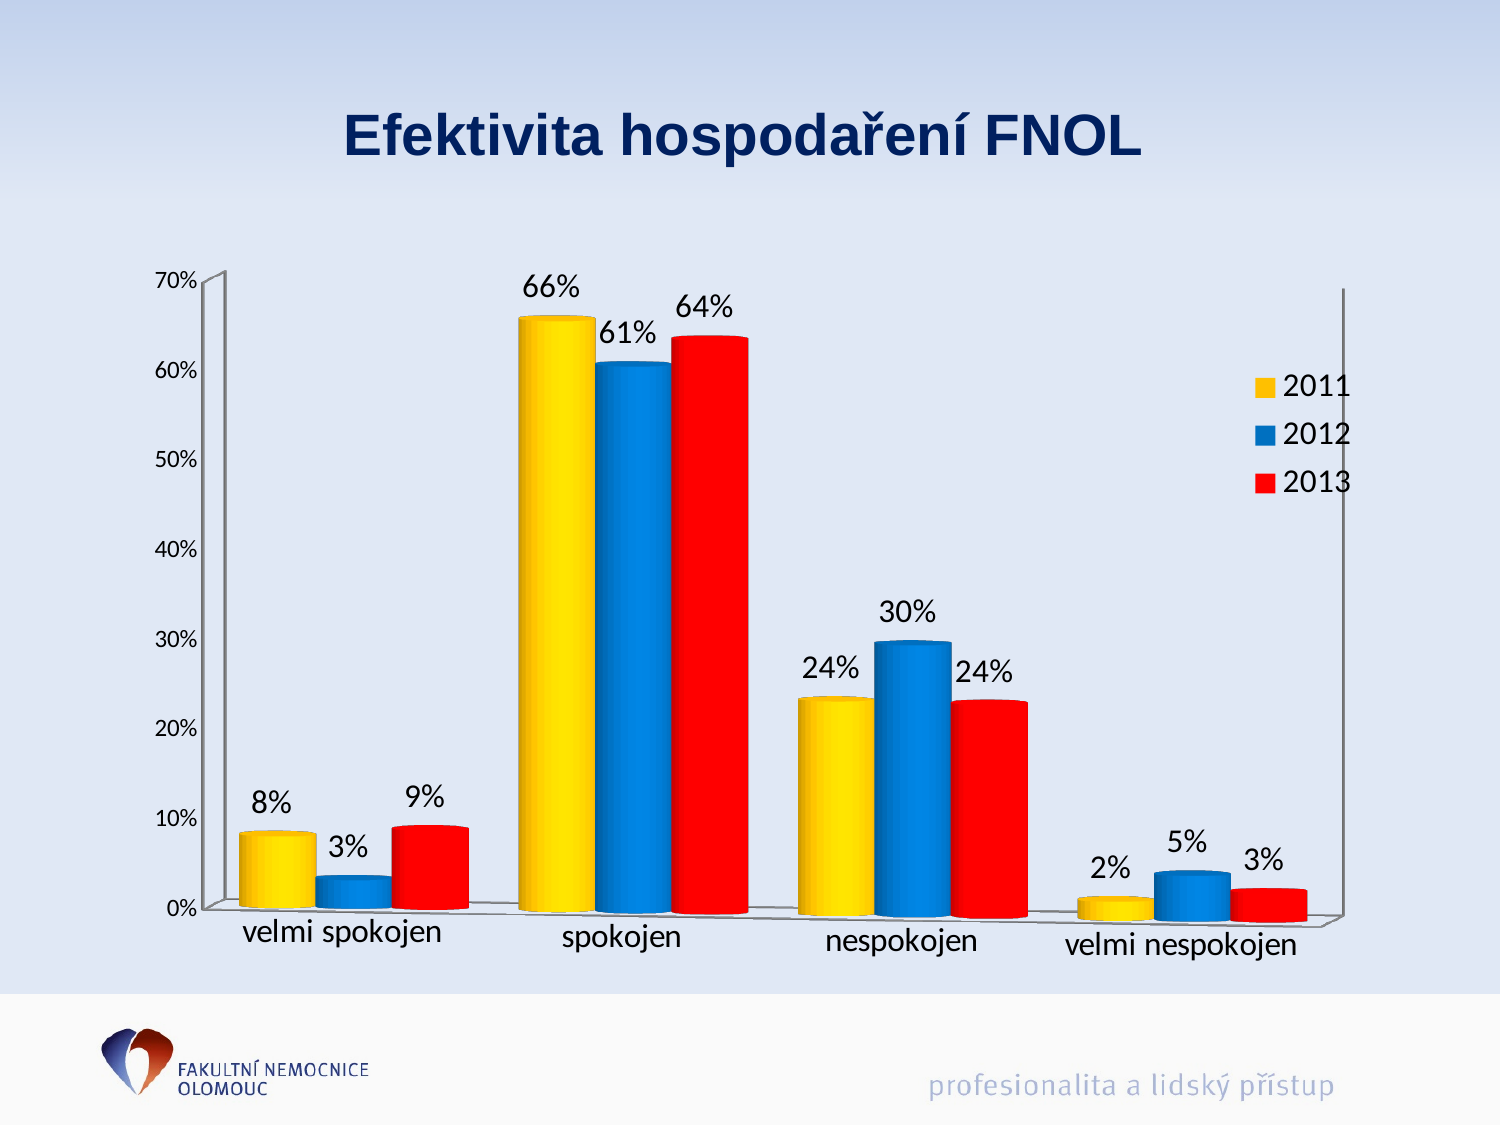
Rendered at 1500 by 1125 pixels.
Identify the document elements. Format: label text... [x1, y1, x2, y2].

picture [0, 994, 1500, 1125]
text_box Efektivita hospodaření FNOL [76, 90, 1411, 174]
chart [123, 255, 1376, 979]
